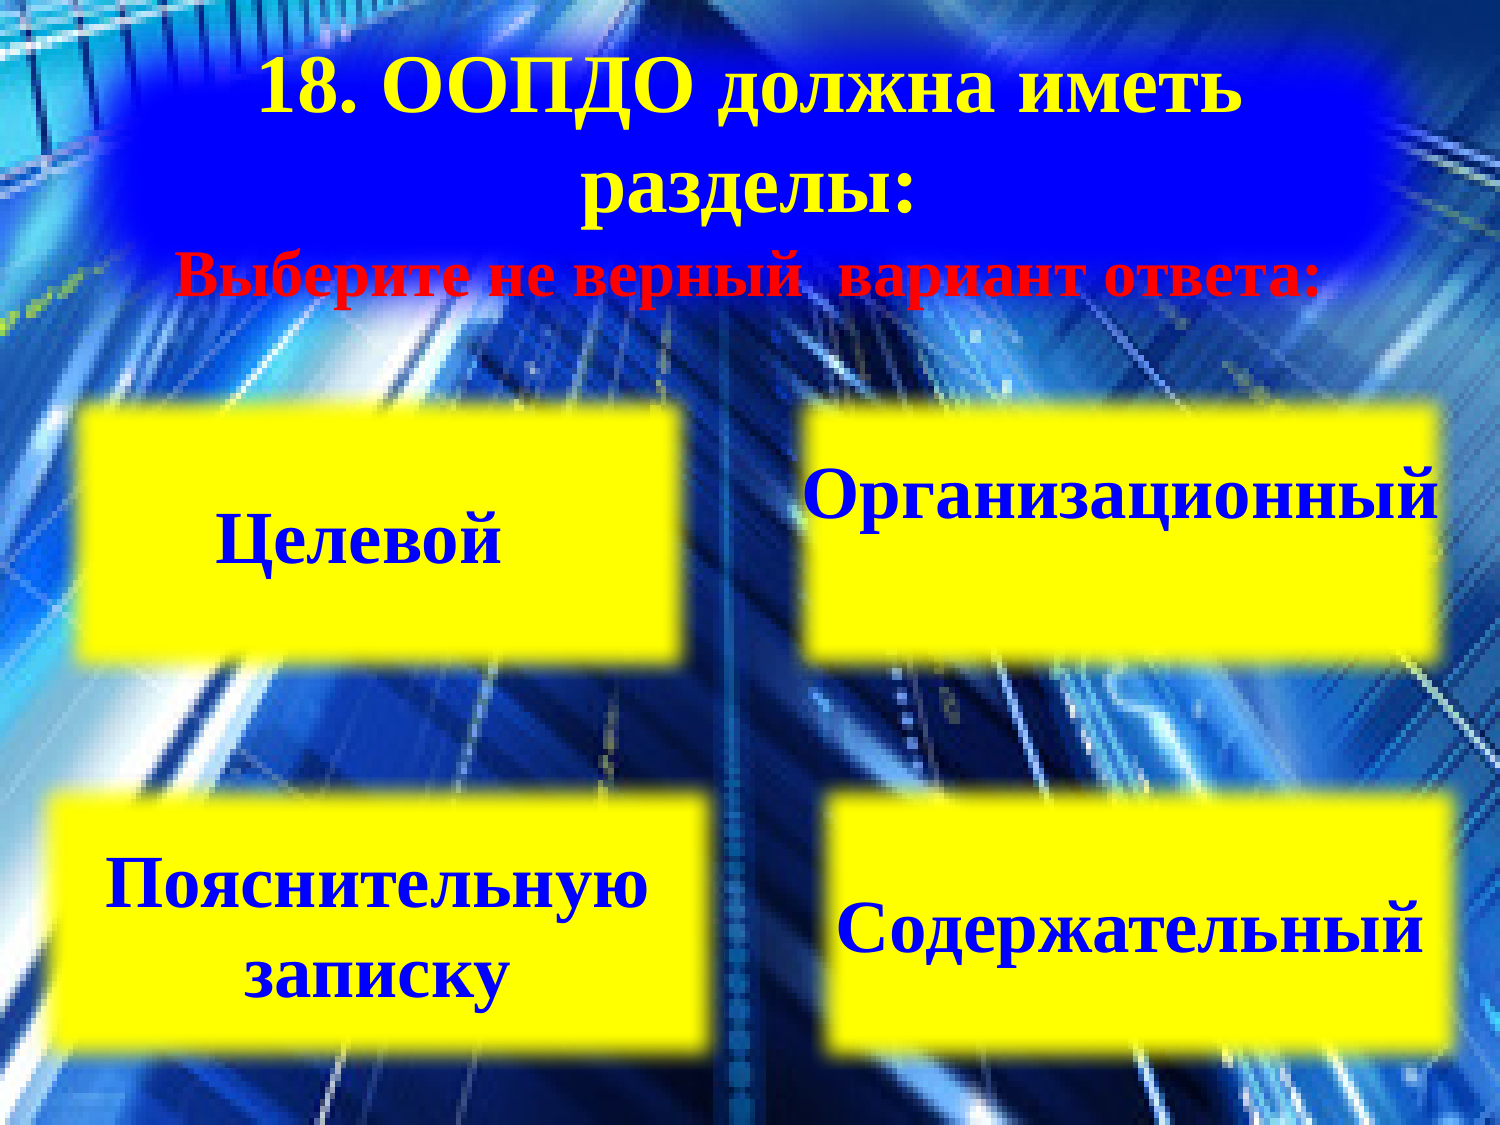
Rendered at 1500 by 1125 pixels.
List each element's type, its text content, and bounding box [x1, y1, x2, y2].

text_box Навыки чтения и письма [124, 80, 1378, 260]
text_box Правильно! Программа включает три основных раздела: целевой, содержательный и организационный См. пункт 2.11 [816, 416, 1426, 651]
text_box Целевой [91, 418, 666, 649]
text_box Пояснительную записку [839, 805, 1441, 1042]
text_box 18. ООПДО должна иметь разделы: Выберите не верный вариант ответа: [132, 87, 1370, 253]
text_box Организационный [818, 419, 1424, 649]
picture [0, 0, 1500, 1125]
text_box Организационный [61, 806, 697, 1041]
text_box Содержательный [88, 415, 669, 652]
text_box Содержательный [841, 807, 1439, 1039]
text_box Пояснительную записку [63, 808, 694, 1038]
